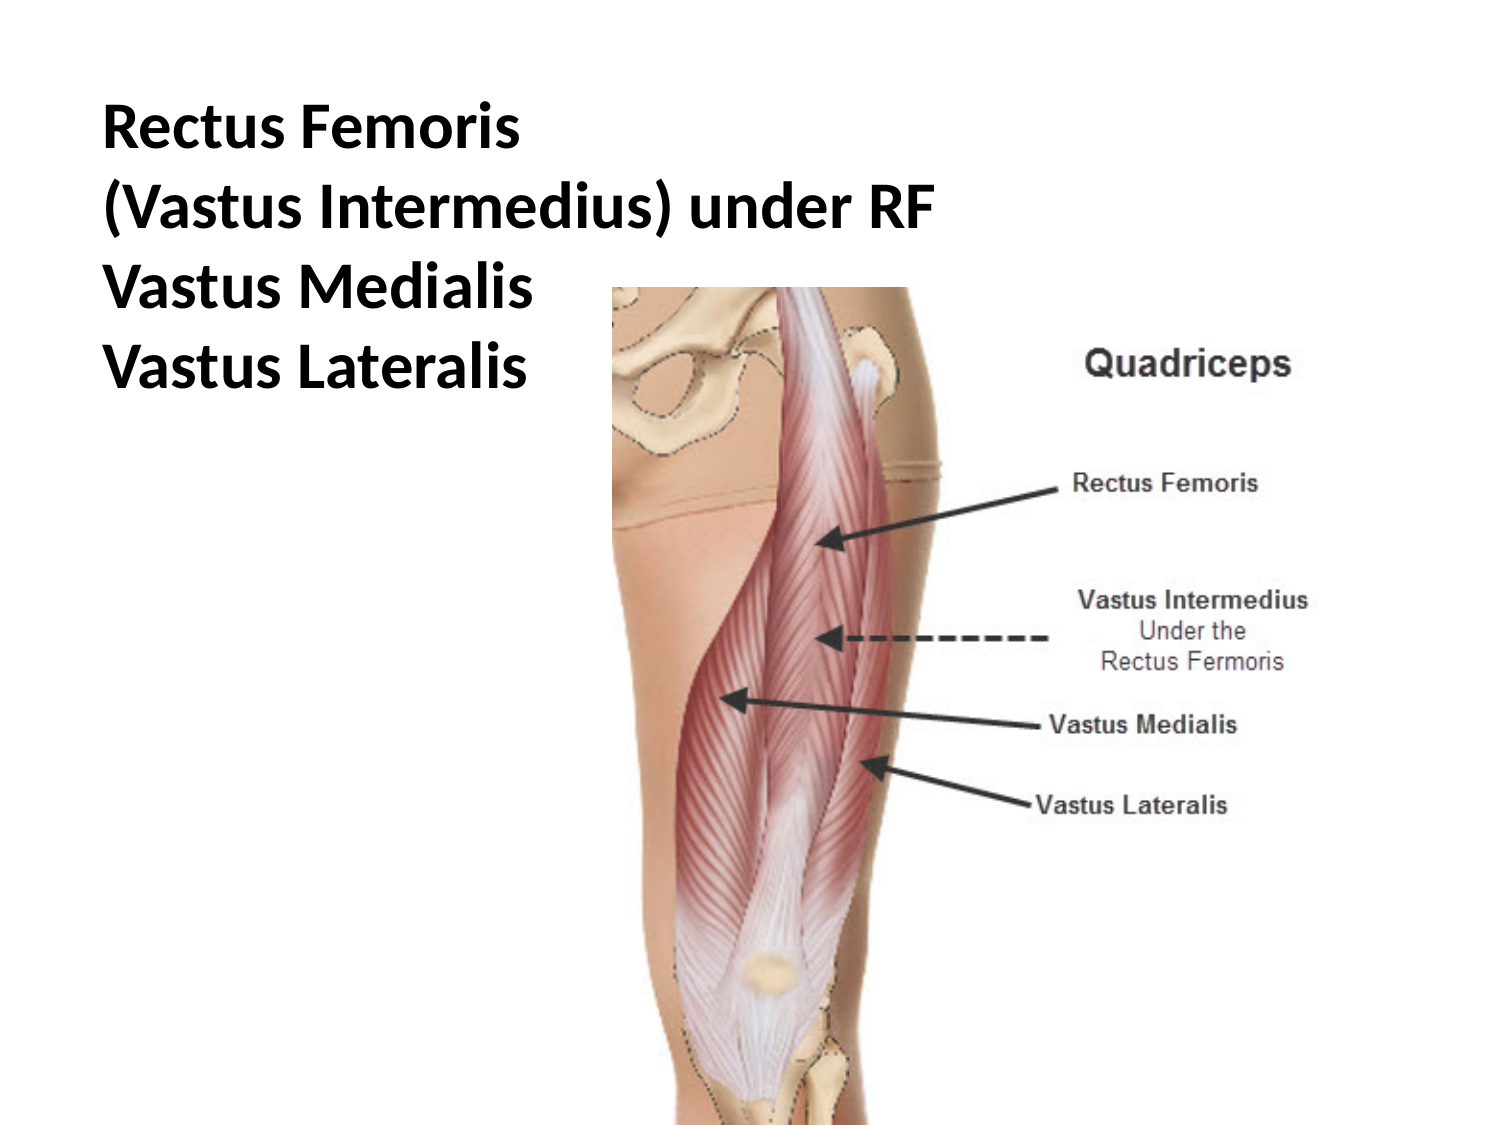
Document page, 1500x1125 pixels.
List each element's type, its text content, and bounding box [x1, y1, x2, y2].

picture [612, 287, 1466, 1125]
text_box Rectus Femoris (Vastus Intermedius) under RF Vastus Medialis Vastus Lateralis [87, 74, 1038, 410]
